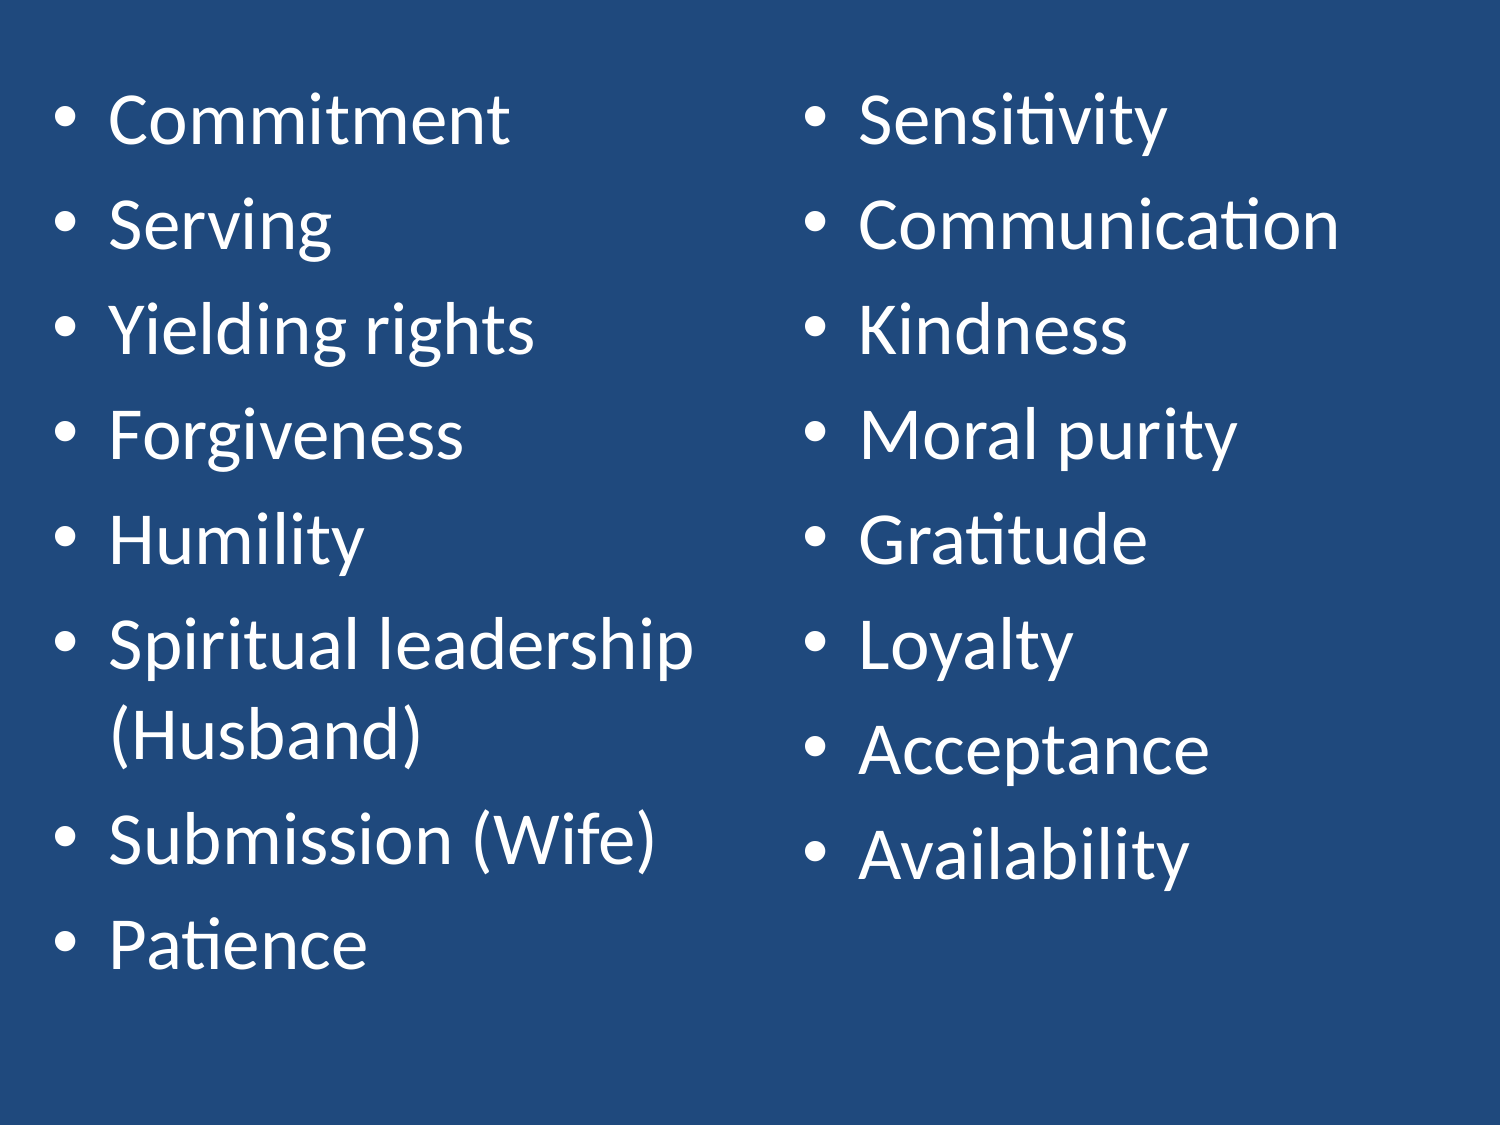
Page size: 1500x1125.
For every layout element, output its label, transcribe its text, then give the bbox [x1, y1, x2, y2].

list Commitment Serving Yielding rights Forgiveness Humility Spiritual leadership (Husband) Submission (Wife) Patience [37, 62, 738, 1125]
list Sensitivity Communication Kindness Moral purity Gratitude Loyalty Acceptance Availability [787, 62, 1500, 1125]
